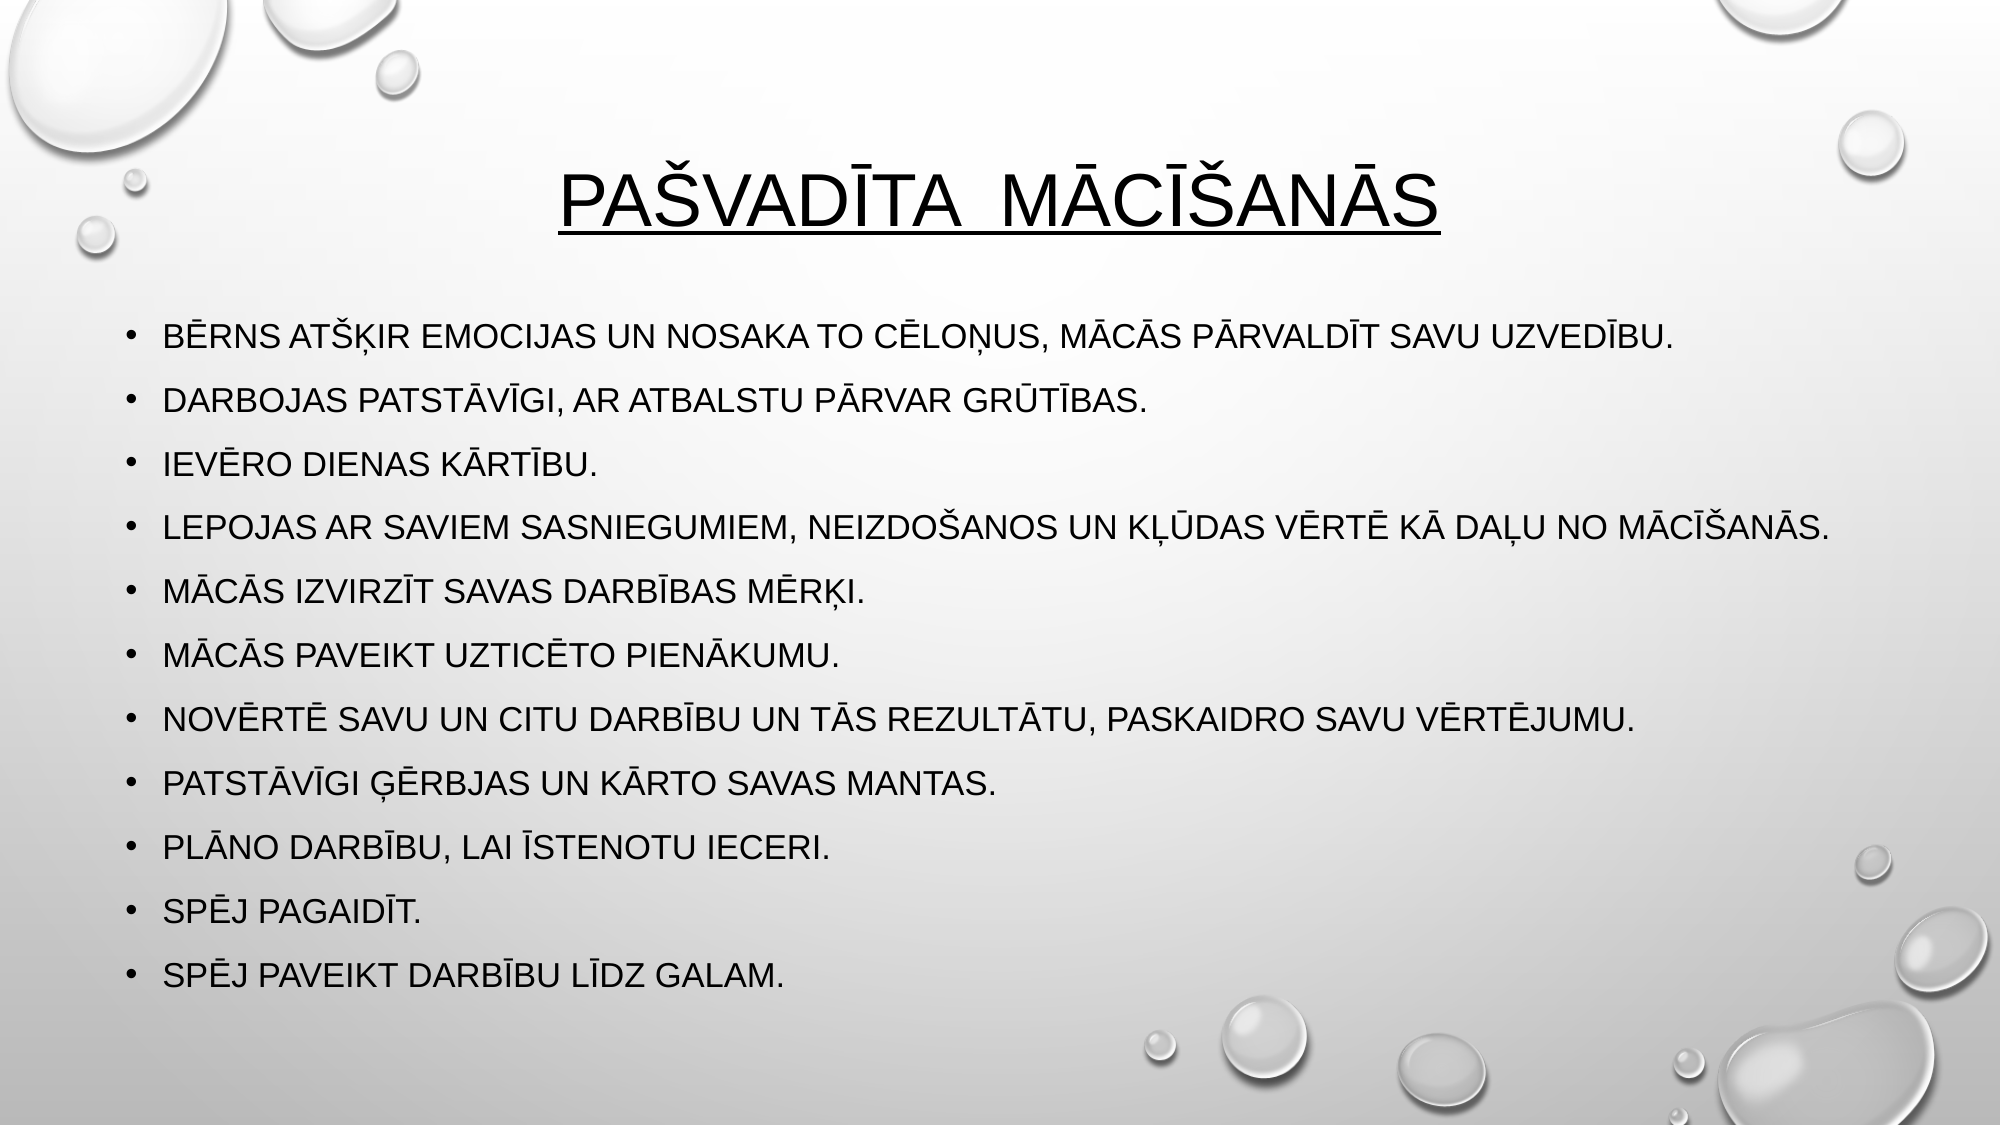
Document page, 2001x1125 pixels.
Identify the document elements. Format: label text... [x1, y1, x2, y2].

list Bērns atšķir emocijas un nosaka to cēloņus, mācās pārvaldīt savu uzvedību. Darbojas patstāvīgi, ar atbalstu pārvar grūtības. Ievēro dienas kārtību. Lepojas ar saviem sasniegumiem, neizdošanos un kļūdas vērtē kā daļu no mācīšanās. Mācās izvirzīt savas darbības mērķi. Mācās paveikt uzticēto pienākumu. Novērtē savu un citu darbību un tās rezultātu, paskaidro savu vērtējumu. Patstāvīgi ģērbjas un kārto savas mantas. Plāno darbību, lai īstenotu ieceri. Spēj pagaidīt. Spēj paveikt darbību līdz galam. [110, 297, 1920, 1061]
picture [0, 0, 2000, 1125]
title Pašvadīta mācīšanās [149, 101, 1851, 297]
